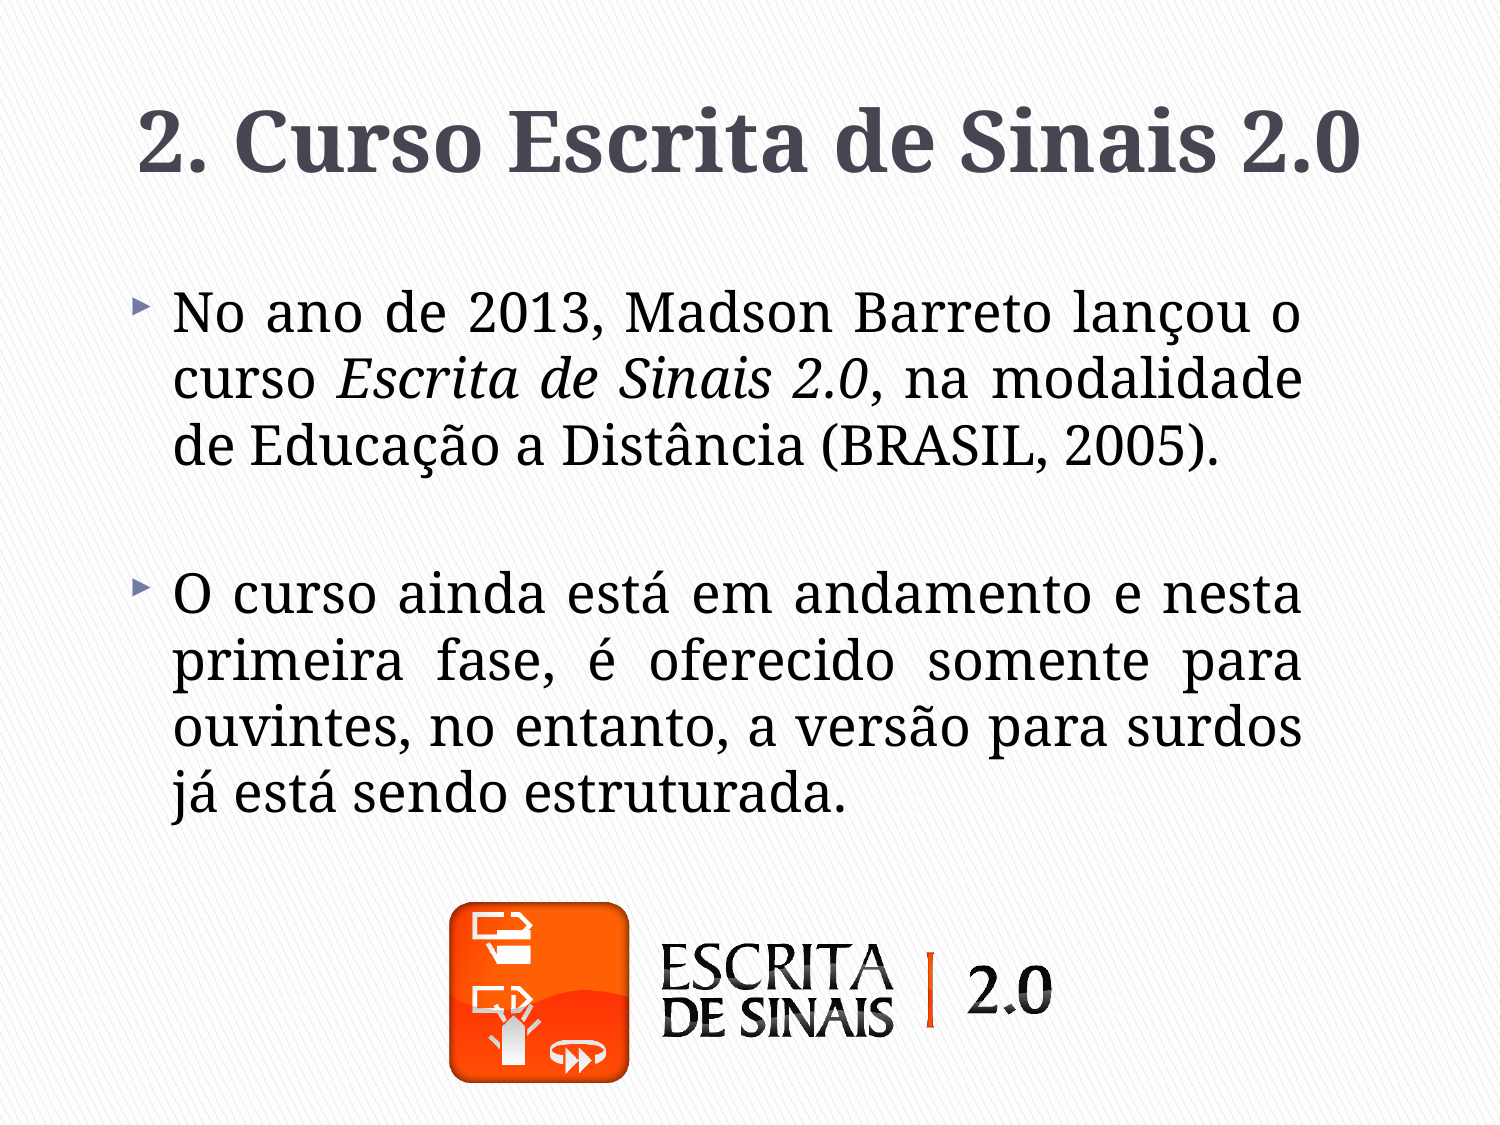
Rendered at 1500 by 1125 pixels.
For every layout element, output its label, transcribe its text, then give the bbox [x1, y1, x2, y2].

picture [447, 901, 1053, 1083]
text_box No ano de 2013, Madson Barreto lançou o curso Escrita de Sinais 2.0, na modalidade de Educação a Distância (BRASIL, 2005). O curso ainda está em andamento e nesta primeira fase, é oferecido somente para ouvintes, no entanto, a versão para surdos já está sendo estruturada. [100, 270, 1319, 880]
title 2. Curso Escrita de Sinais 2.0 [75, 44, 1425, 233]
